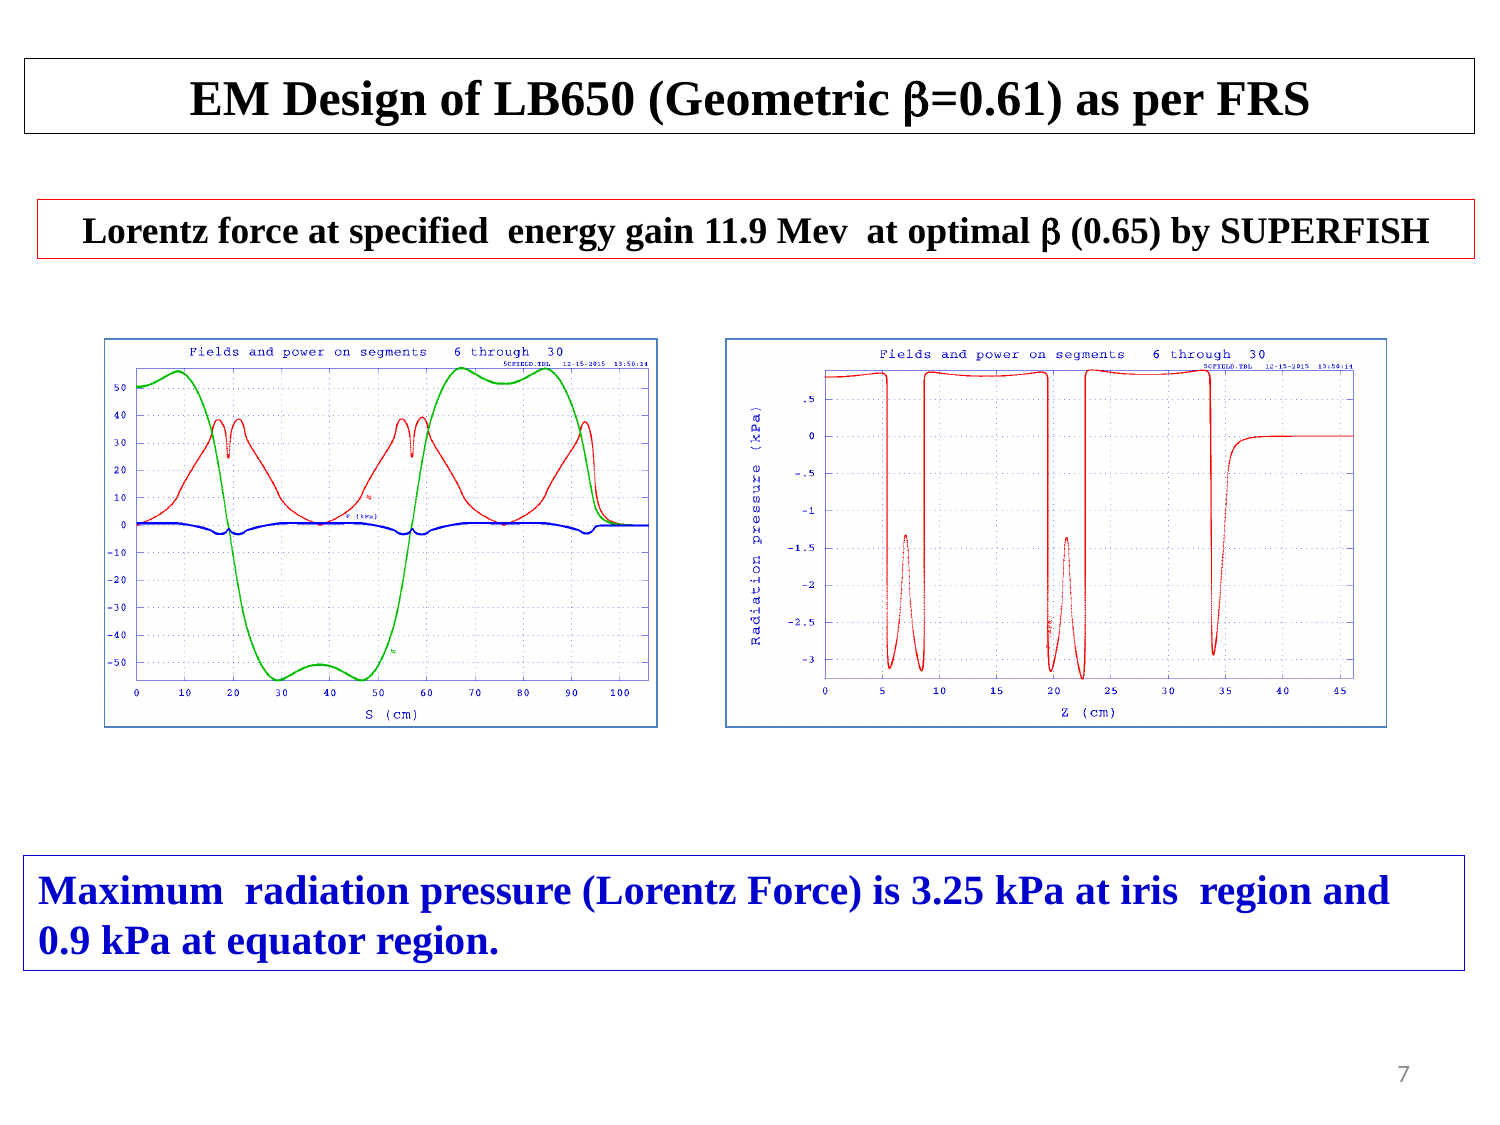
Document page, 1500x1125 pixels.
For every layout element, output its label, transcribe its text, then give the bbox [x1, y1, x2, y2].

text_box Lorentz force at specified energy gain 11.9 Mev at optimal  (0.65) by Superfish [37, 199, 1475, 259]
slide_number 7 [1074, 1042, 1425, 1103]
text_box Maximum radiation pressure (Lorentz Force) is 3.25 kPa at iris region and 0.9 kPa at equator region. [23, 855, 1465, 971]
picture [726, 339, 1386, 727]
picture [105, 339, 657, 727]
text_box EM Design of LB650 (Geometric =0.61) as per FRS [24, 58, 1475, 134]
